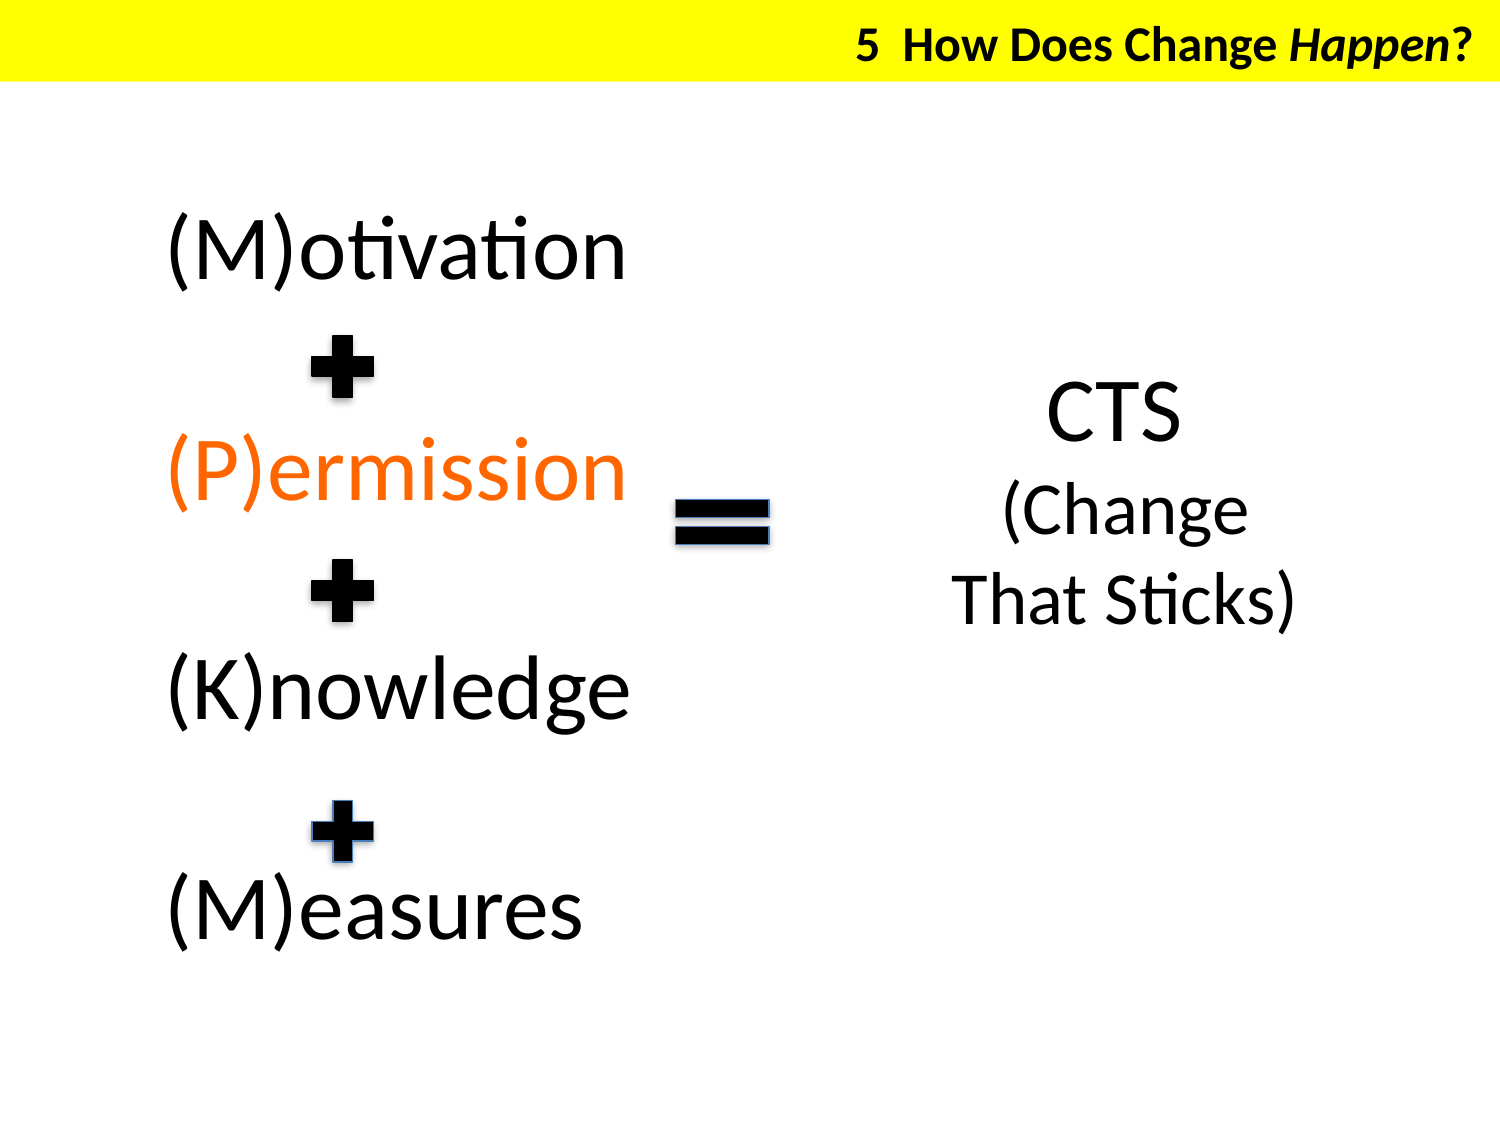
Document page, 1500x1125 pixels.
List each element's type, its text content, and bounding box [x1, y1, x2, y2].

text_box [311, 800, 374, 863]
text_box [675, 499, 770, 518]
text_box [311, 559, 374, 622]
text_box CTS (Change That Sticks) [914, 342, 1336, 648]
text_box [675, 526, 770, 545]
text_box 5 How Does Change Happen? [0, 0, 1500, 82]
text_box [311, 335, 374, 398]
text_box (M)otivation (P)ermission (K)nowledge (M)easures [150, 180, 786, 966]
